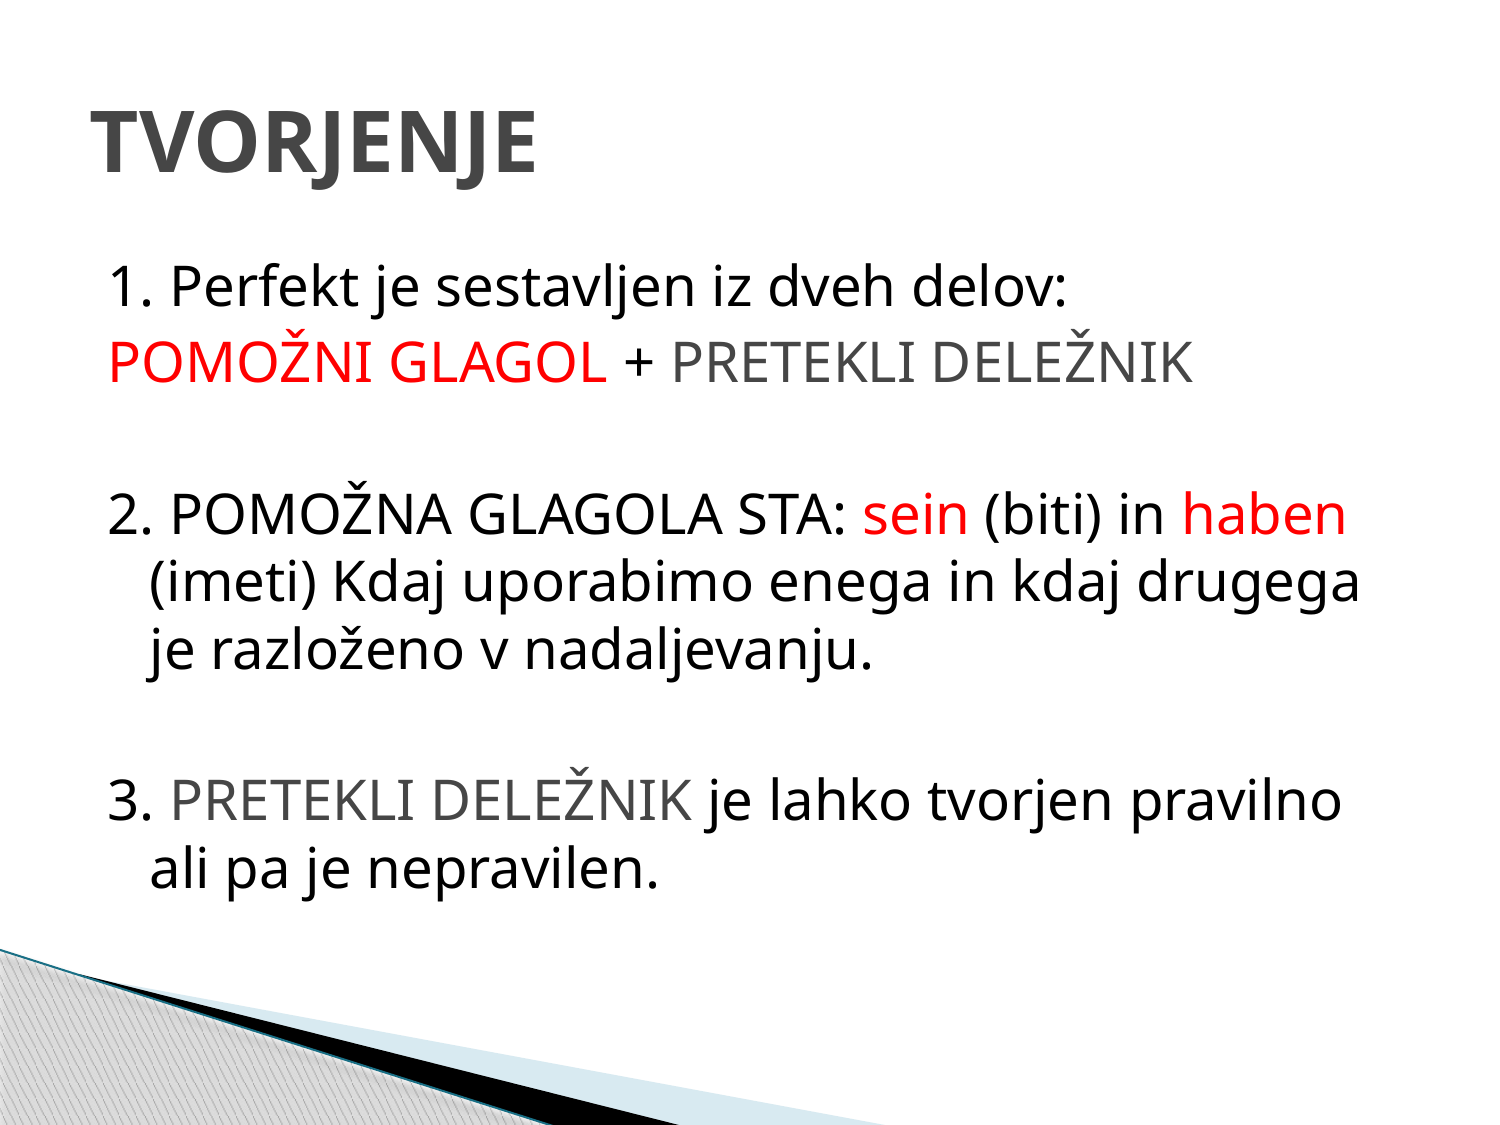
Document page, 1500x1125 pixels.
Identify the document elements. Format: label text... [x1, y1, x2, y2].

title TVORJENJE [75, 45, 1425, 233]
list 1. Perfekt je sestavljen iz dveh delov: POMOŽNI GLAGOL + PRETEKLI DELEŽNIK 2. POMOŽNA GLAGOLA STA: sein (biti) in haben (imeti) Kdaj uporabimo enega in kdaj drugega je razloženo v nadaljevanju. 3. PRETEKLI DELEŽNIK je lahko tvorjen pravilno ali pa je nepravilen. [75, 243, 1425, 986]
